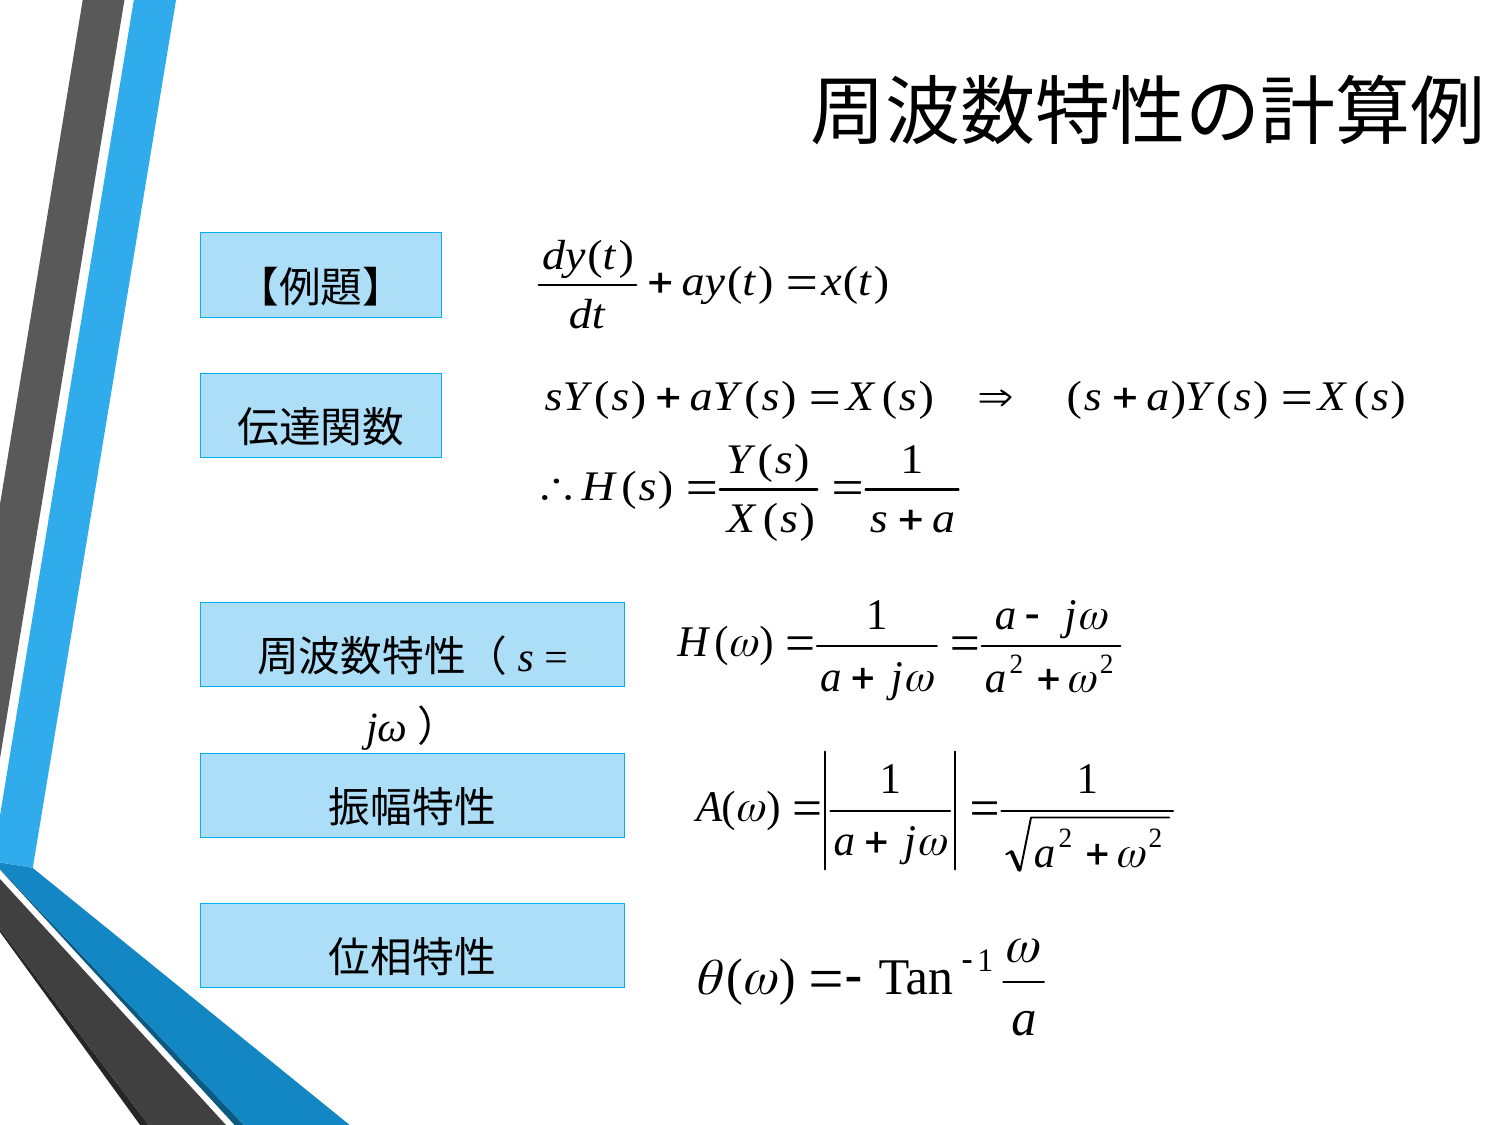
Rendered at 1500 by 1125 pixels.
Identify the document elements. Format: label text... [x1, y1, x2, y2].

text_box 位相特性 [200, 903, 625, 988]
list 【例題】 [200, 232, 442, 318]
text_box 周波数特性（s = jω） [200, 602, 625, 687]
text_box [535, 372, 1416, 553]
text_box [668, 585, 1130, 713]
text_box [685, 741, 1185, 882]
title 周波数特性の計算例 [236, 0, 1500, 228]
text_box 振幅特性 [200, 753, 625, 838]
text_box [689, 910, 1056, 1047]
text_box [529, 226, 900, 339]
text_box 伝達関数 [200, 373, 442, 458]
